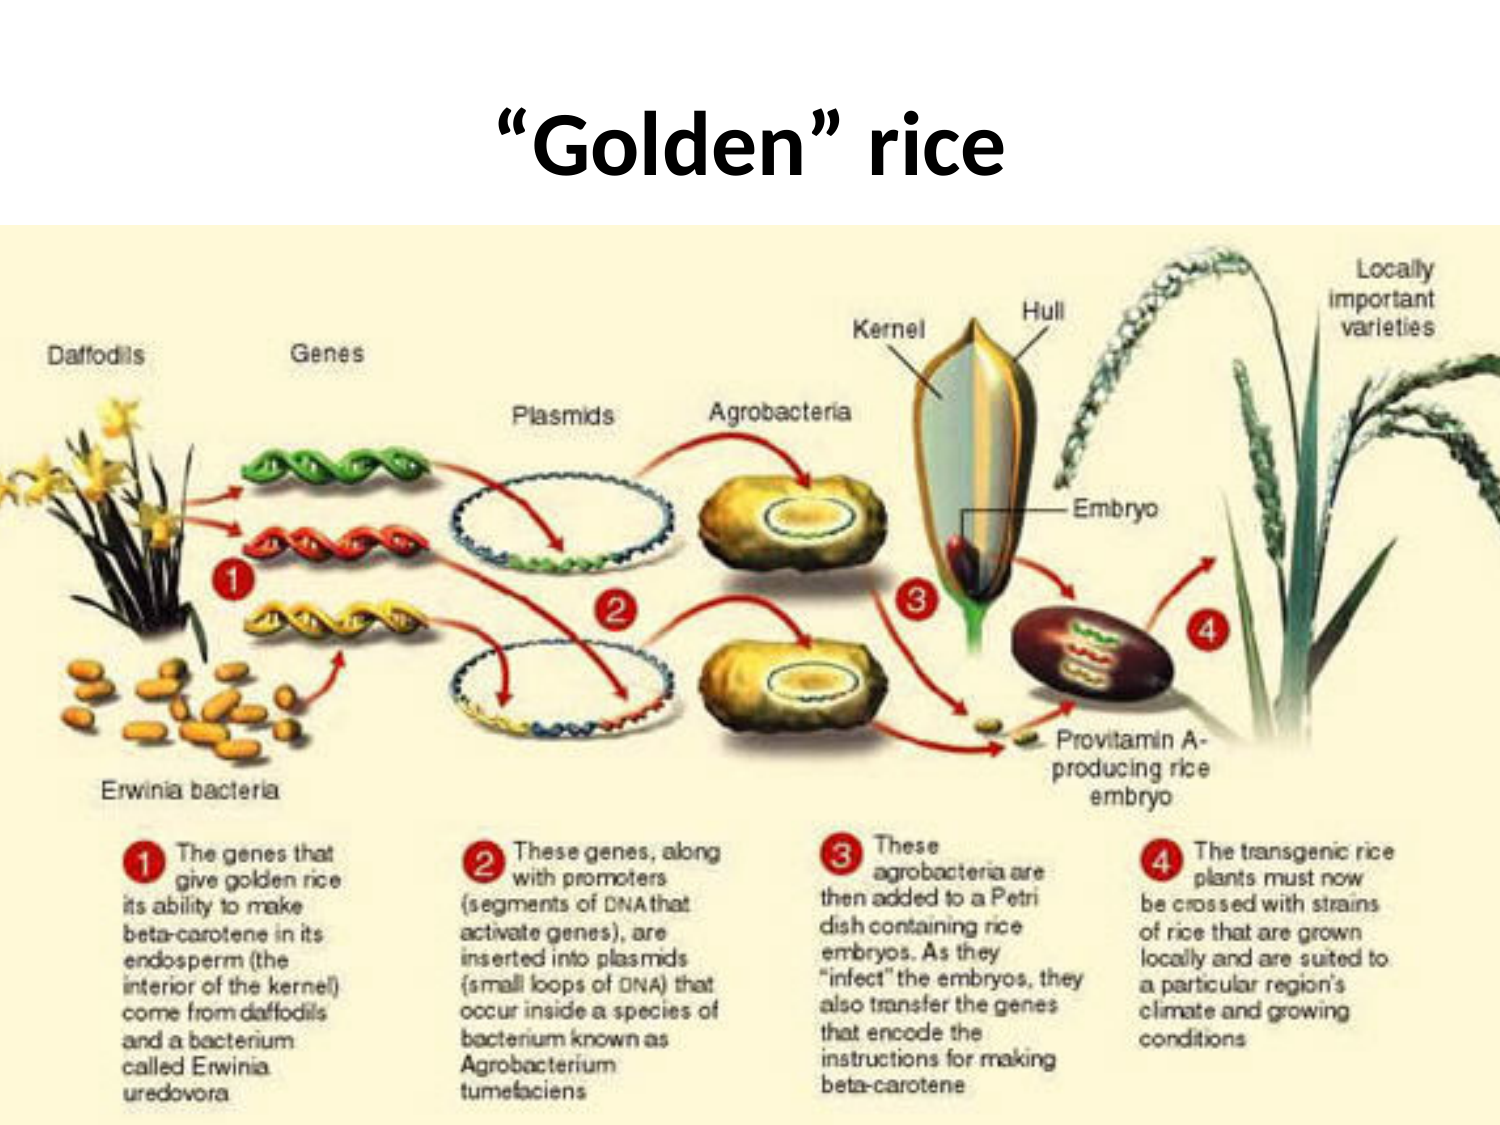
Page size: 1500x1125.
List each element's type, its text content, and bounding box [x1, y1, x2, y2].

title “Golden” rice [75, 45, 1425, 223]
picture [0, 224, 1500, 1125]
